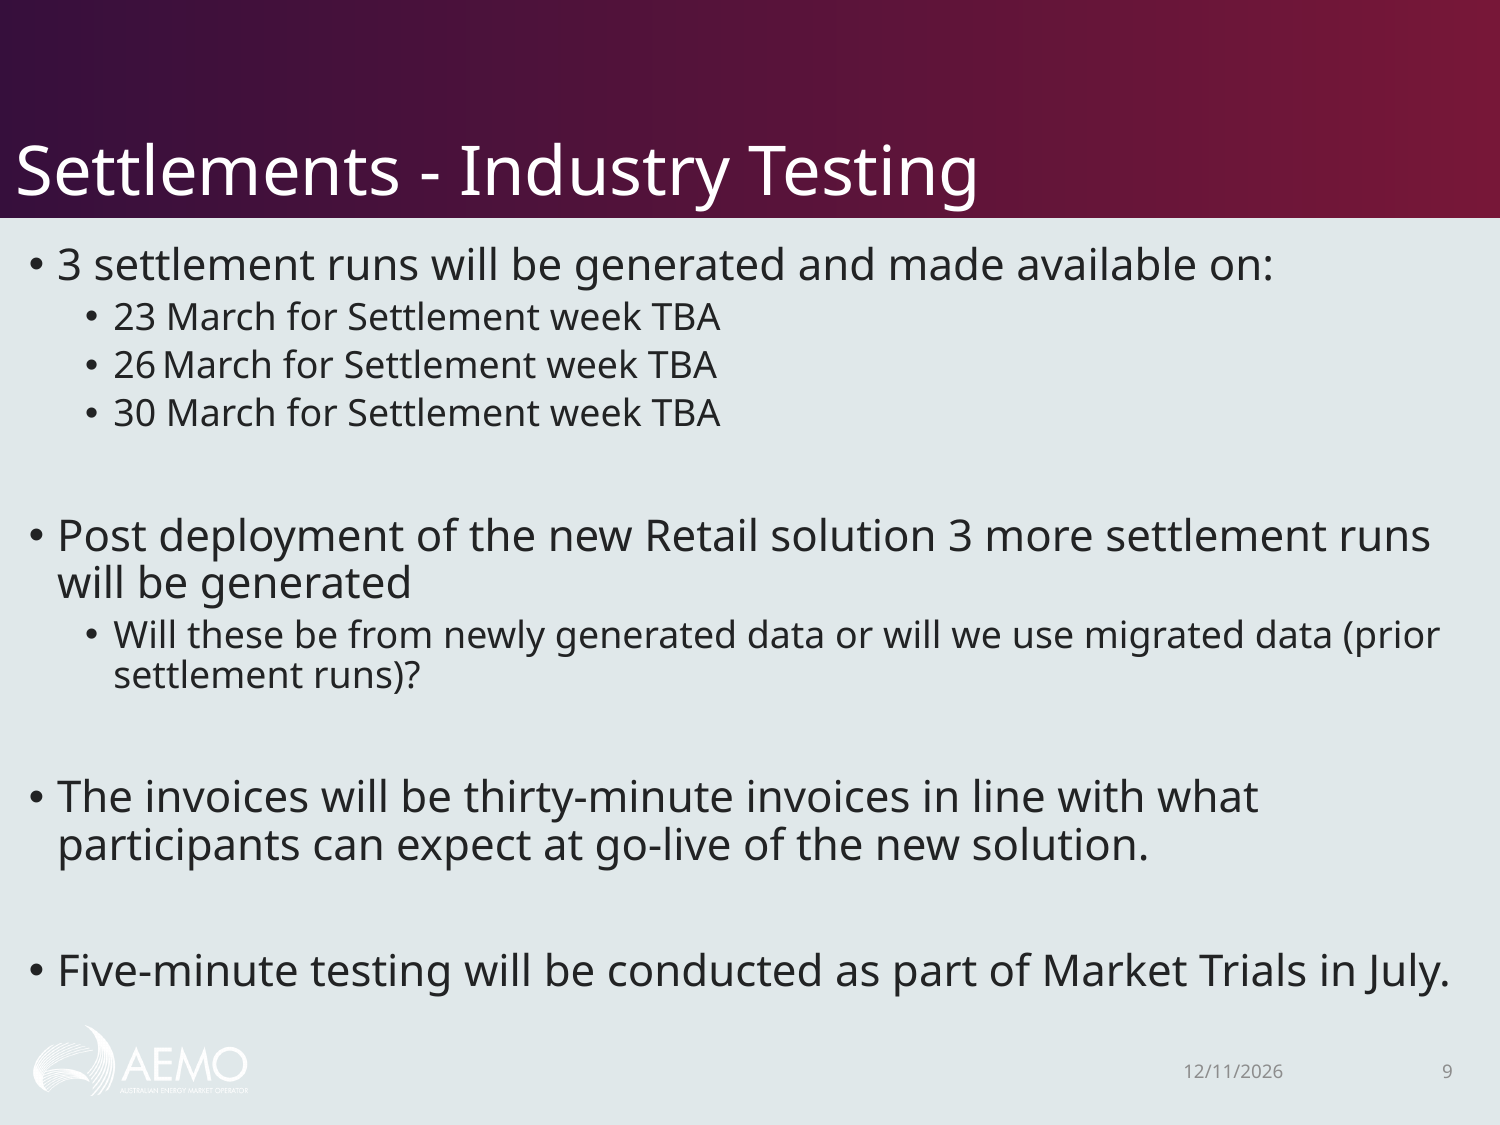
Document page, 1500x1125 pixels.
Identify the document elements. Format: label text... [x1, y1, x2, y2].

title Settlements - Industry Testing [0, 22, 1382, 218]
list 3 settlement runs will be generated and made available on: 23 March for Settlement week TBA 26 March for Settlement week TBA 30 March for Settlement week TBA Post deployment of the new Retail solution 3 more settlement runs will be generated Will these be from newly generated data or will we use migrated data (prior settlement runs)? The invoices will be thirty-minute invoices in line with what participants can expect at go-live of the new solution. Five-minute testing will be conducted as part of Market Trials in July. [13, 235, 1500, 1103]
slide_number 9 [1396, 1042, 1468, 1103]
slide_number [1168, 1042, 1382, 1103]
